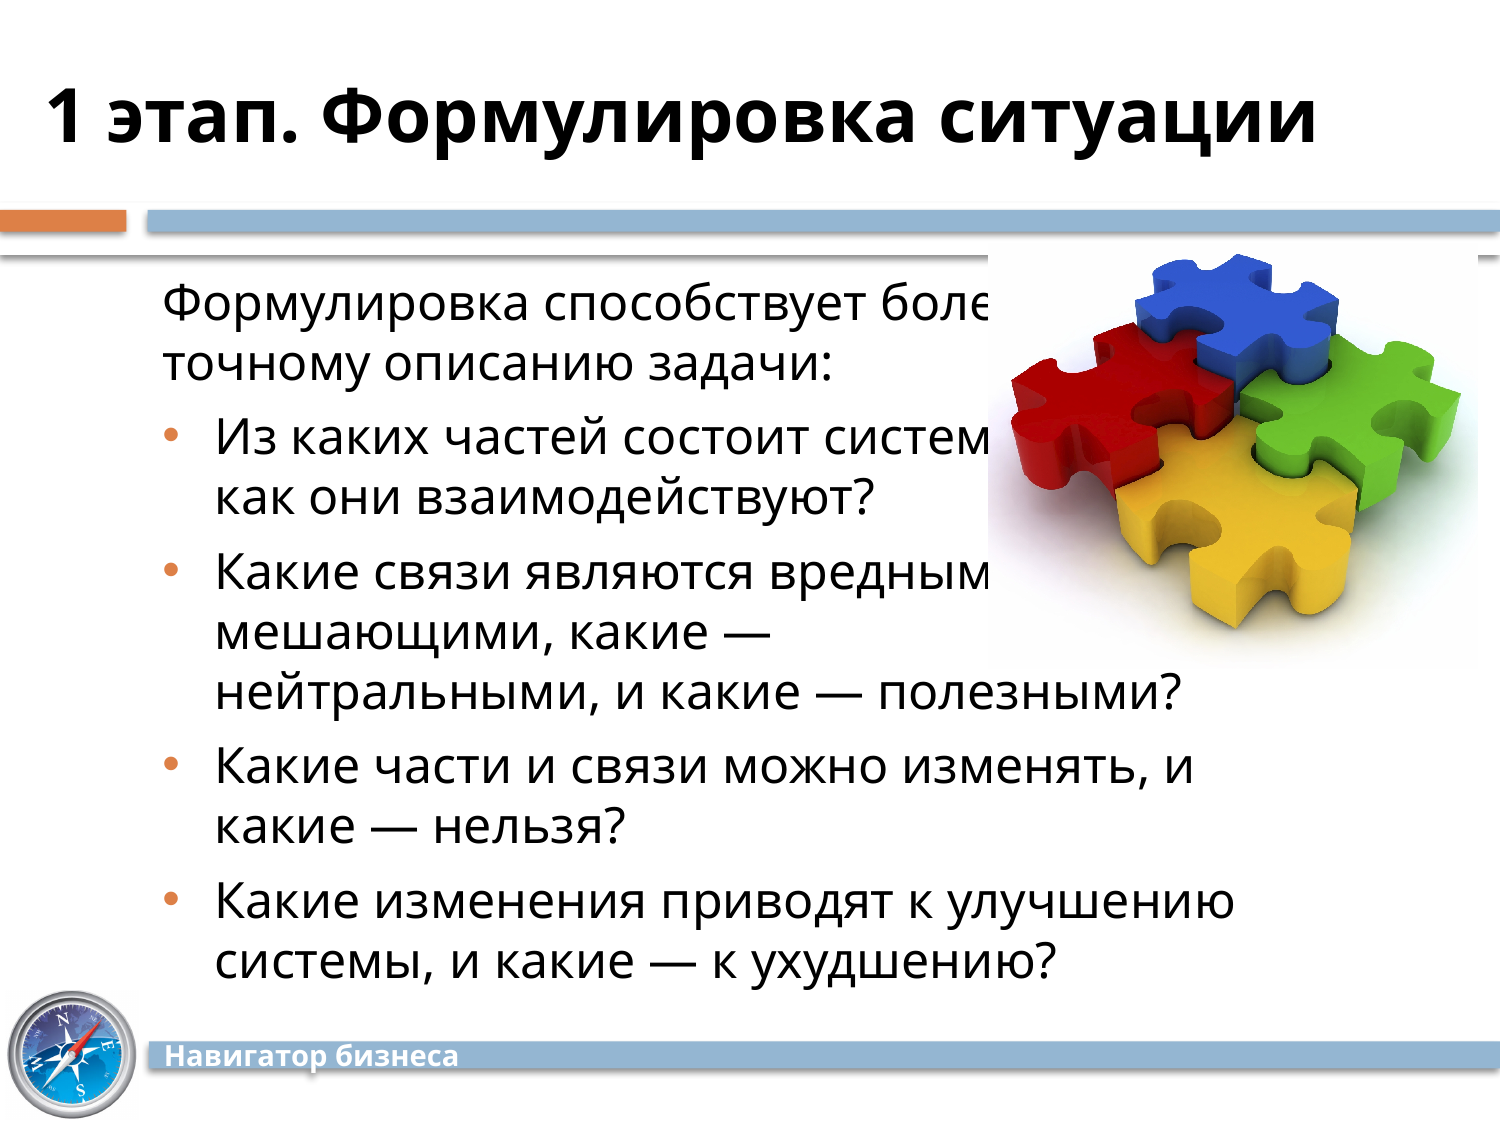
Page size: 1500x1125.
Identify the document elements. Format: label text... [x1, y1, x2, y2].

picture [988, 243, 1478, 670]
list Формулировка способствует более точному описанию задачи: Из каких частей состоит система, как они взаимодействуют? Какие связи являются вредными, мешающими, какие — нейтральными, и какие — полезными? Какие части и связи можно изменять, и какие — нельзя? Какие изменения приводят к улучшению системы, и какие — к ухудшению? [144, 259, 1285, 1003]
title 1 этап. Формулировка ситуации [29, 30, 1367, 194]
picture [5, 990, 139, 1120]
